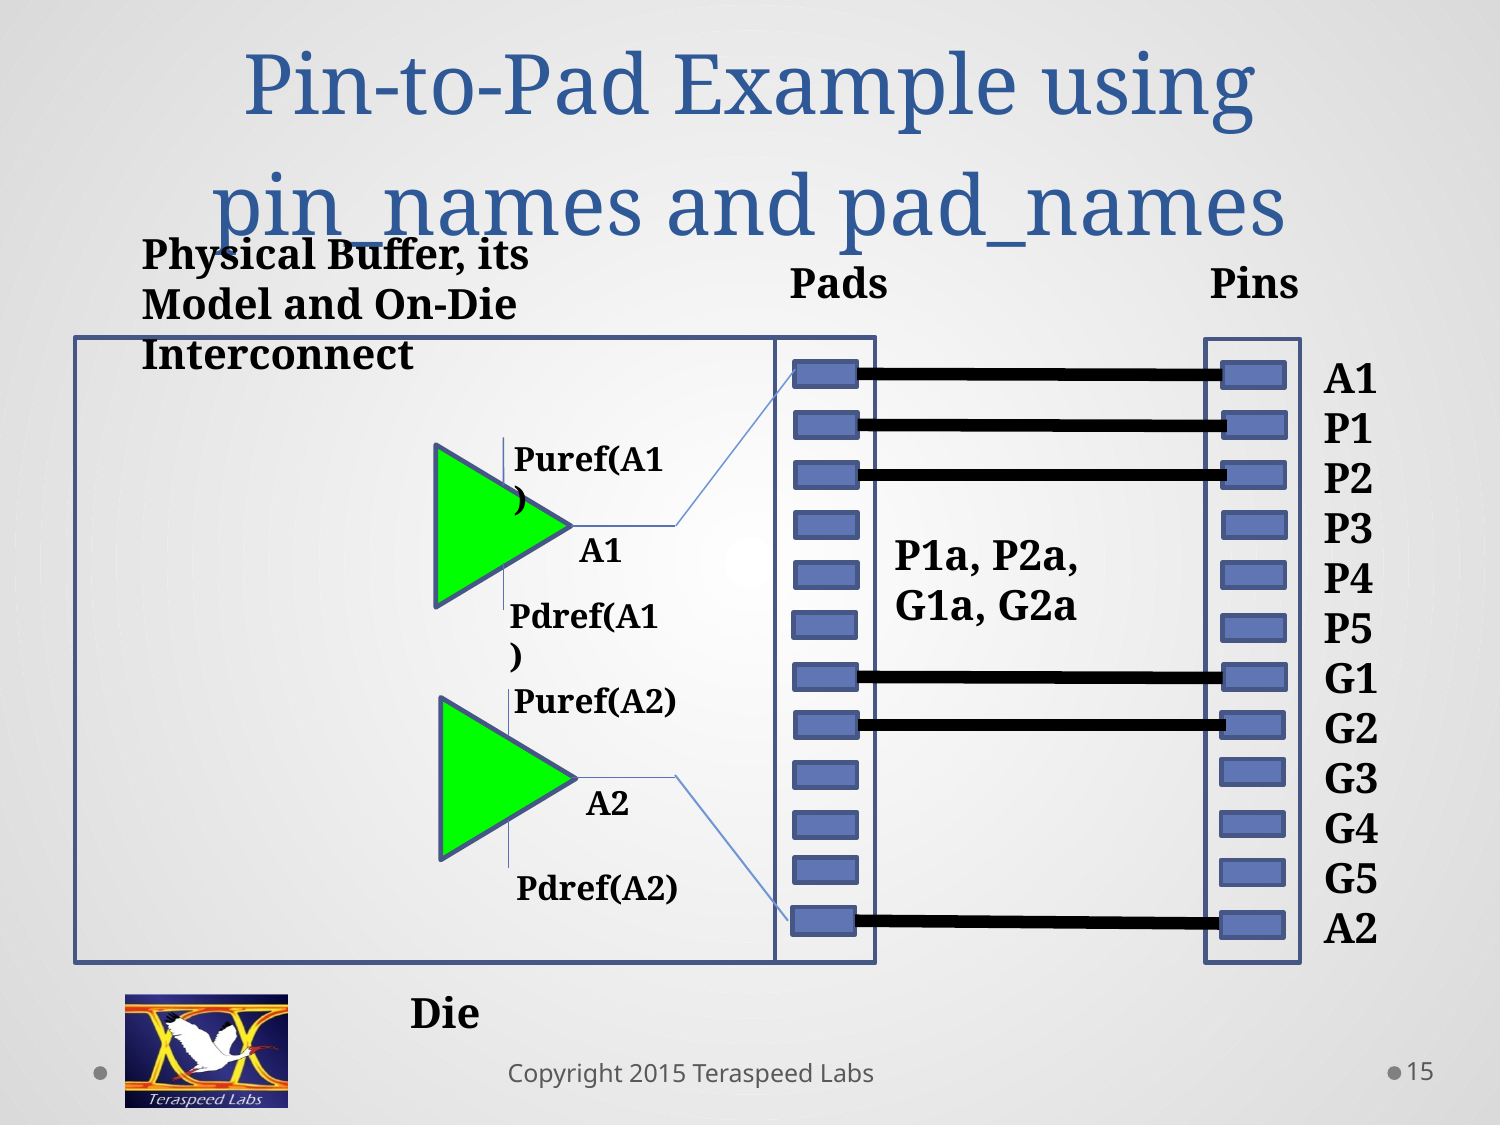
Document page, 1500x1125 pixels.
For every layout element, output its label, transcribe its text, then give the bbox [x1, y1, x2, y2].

text_box A1 P1 P2 P3 P4 P5 G1 G2 G3 G4 G5 A2 [1308, 344, 1415, 960]
text_box [1221, 410, 1288, 440]
text_box [792, 662, 859, 692]
text_box [1219, 710, 1286, 740]
text_box [1221, 510, 1288, 540]
text_box [1219, 910, 1286, 940]
text_box Pins [1195, 249, 1357, 315]
text_box [1219, 810, 1286, 838]
title Pin-to-Pad Example using pin_names and pad_names [75, 0, 1425, 263]
text_box Pads [774, 249, 919, 315]
text_box [793, 710, 860, 740]
text_box [1220, 613, 1287, 643]
text_box A2 [581, 785, 659, 830]
text_box [793, 560, 860, 590]
text_box [773, 484, 877, 914]
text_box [854, 920, 1220, 924]
text_box [790, 905, 857, 937]
text_box Die [395, 979, 584, 1045]
text_box [800, 410, 860, 440]
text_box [675, 368, 796, 527]
text_box A1 [581, 534, 657, 577]
text_box [773, 335, 877, 367]
text_box [1220, 560, 1287, 590]
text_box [674, 774, 789, 921]
text_box [792, 359, 859, 389]
text_box [800, 384, 877, 418]
text_box [1219, 757, 1286, 787]
text_box [793, 510, 860, 540]
picture [125, 994, 288, 1108]
text_box [773, 928, 877, 965]
text_box Puref(A2) [581, 672, 735, 728]
text_box [800, 435, 877, 469]
text_box [1221, 662, 1288, 692]
text_box Puref(A1) [499, 430, 670, 525]
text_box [435, 444, 577, 861]
text_box [793, 855, 859, 885]
text_box [73, 335, 773, 965]
text_box [791, 610, 858, 640]
text_box Pdref(A2) [501, 859, 669, 915]
text_box [1203, 337, 1302, 965]
text_box [792, 760, 859, 790]
text_box Physical Buffer, its Model and On-Die Interconnect [126, 220, 675, 385]
footer Copyright 2015 Teraspeed Labs [500, 1044, 968, 1105]
text_box [793, 810, 859, 840]
text_box P1a, P2a, G1a, G2a [879, 521, 1143, 637]
text_box [800, 460, 860, 490]
text_box [1220, 360, 1287, 390]
slide_number 15 [1401, 1042, 1494, 1103]
text_box [1220, 460, 1287, 490]
text_box Pdref(A1) [581, 587, 676, 682]
text_box [1219, 858, 1286, 887]
